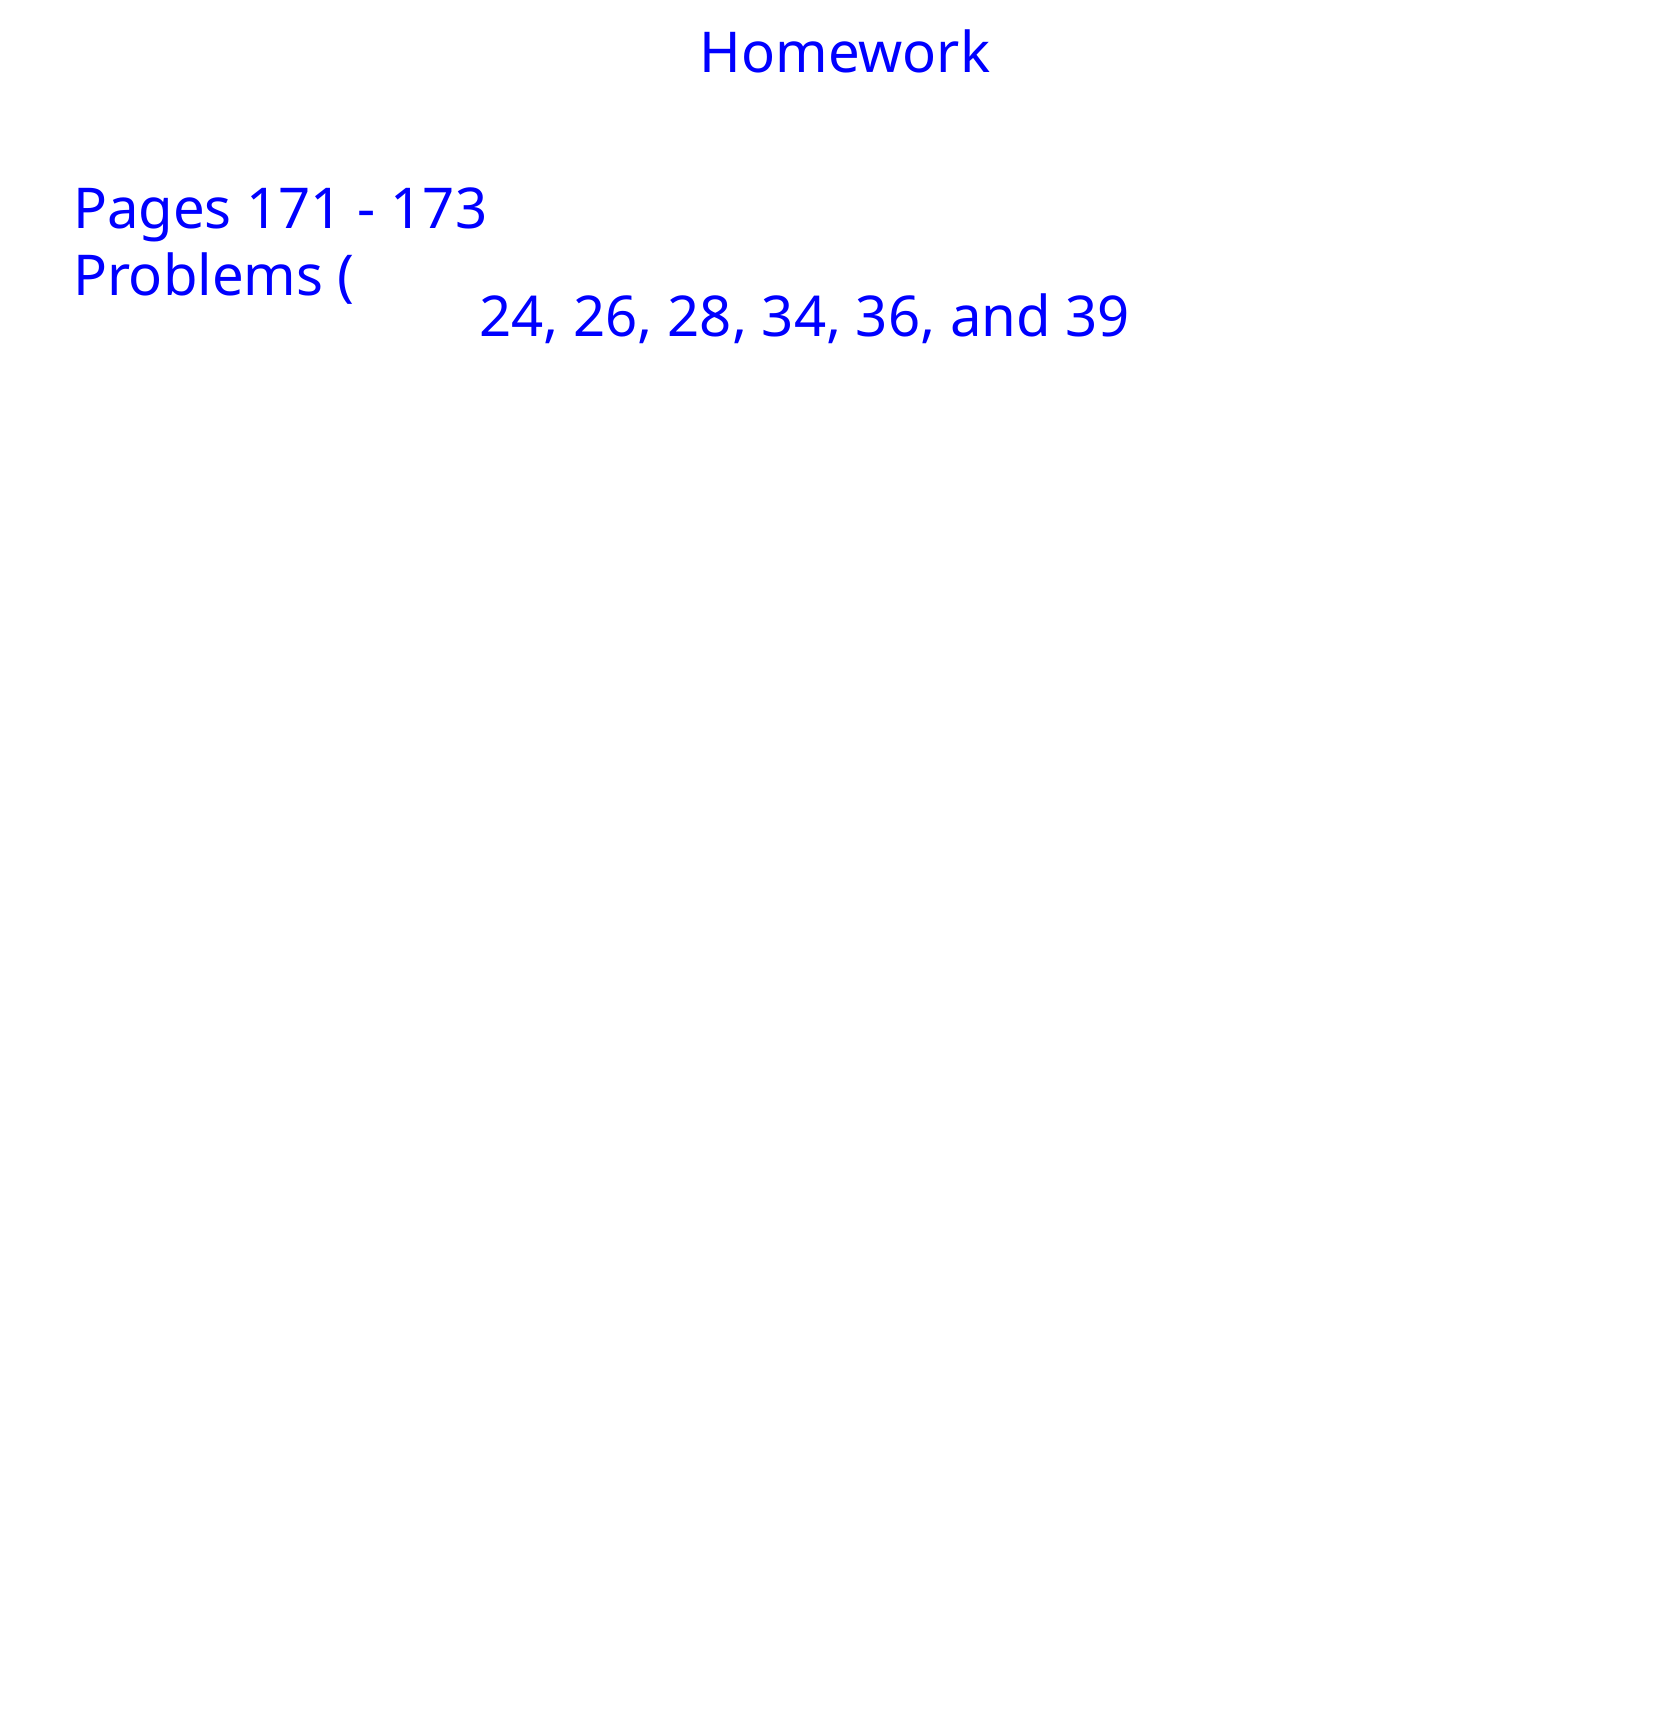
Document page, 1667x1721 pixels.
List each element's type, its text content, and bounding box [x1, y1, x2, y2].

text_box Homework [685, 8, 1148, 91]
text_box Pages 171 - 173 Problems ( [58, 164, 684, 315]
text_box 24, 26, 28, 34, 36, and 39 [464, 272, 1473, 356]
